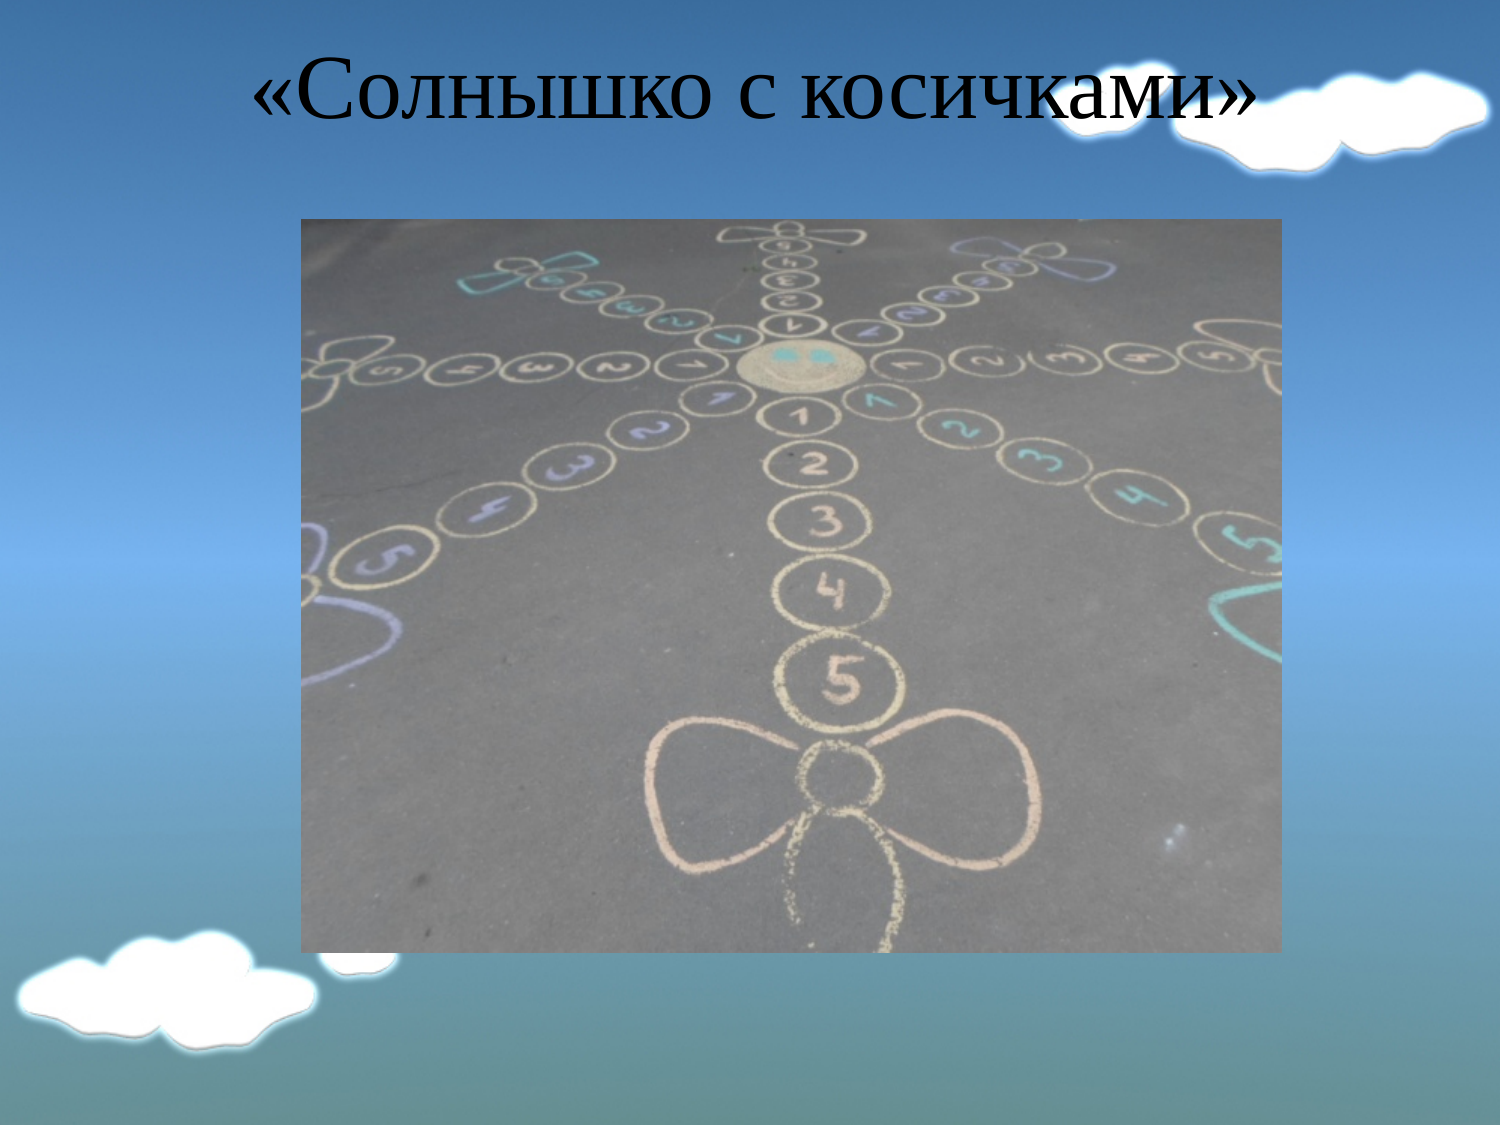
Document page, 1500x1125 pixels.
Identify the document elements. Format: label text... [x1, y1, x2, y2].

text_box «Солнышко с косичками» [171, 19, 1365, 144]
picture [0, 0, 1500, 1125]
